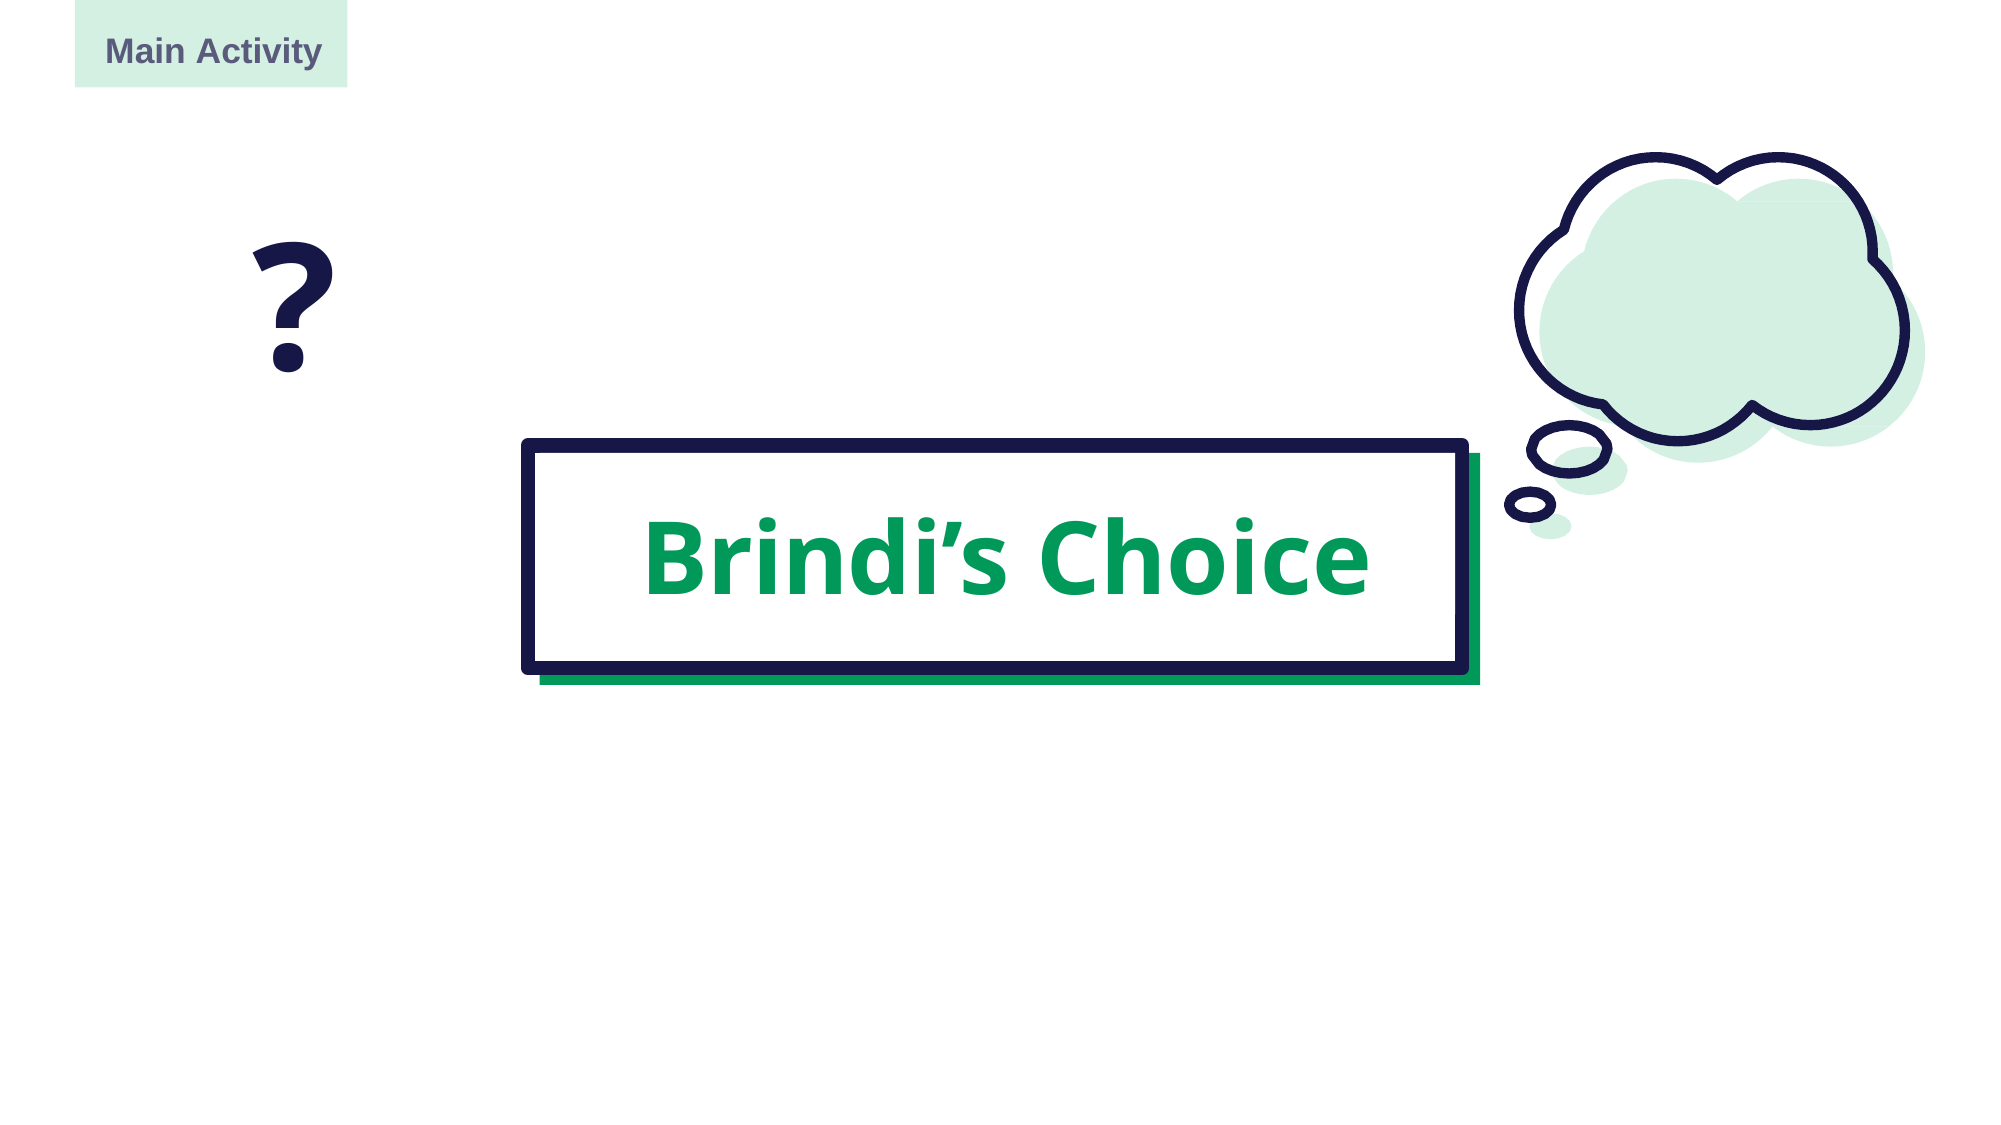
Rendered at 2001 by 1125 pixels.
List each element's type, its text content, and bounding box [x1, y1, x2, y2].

text_box [1529, 513, 1572, 540]
text_box [1519, 157, 1905, 442]
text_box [520, 437, 1481, 686]
text_box Main Activity [103, 26, 325, 71]
title ? [252, 191, 1604, 407]
text_box [1576, 199, 1926, 463]
text_box [74, 0, 348, 88]
text_box [1531, 425, 1608, 474]
text_box [1551, 449, 1628, 496]
text_box [1509, 491, 1552, 518]
